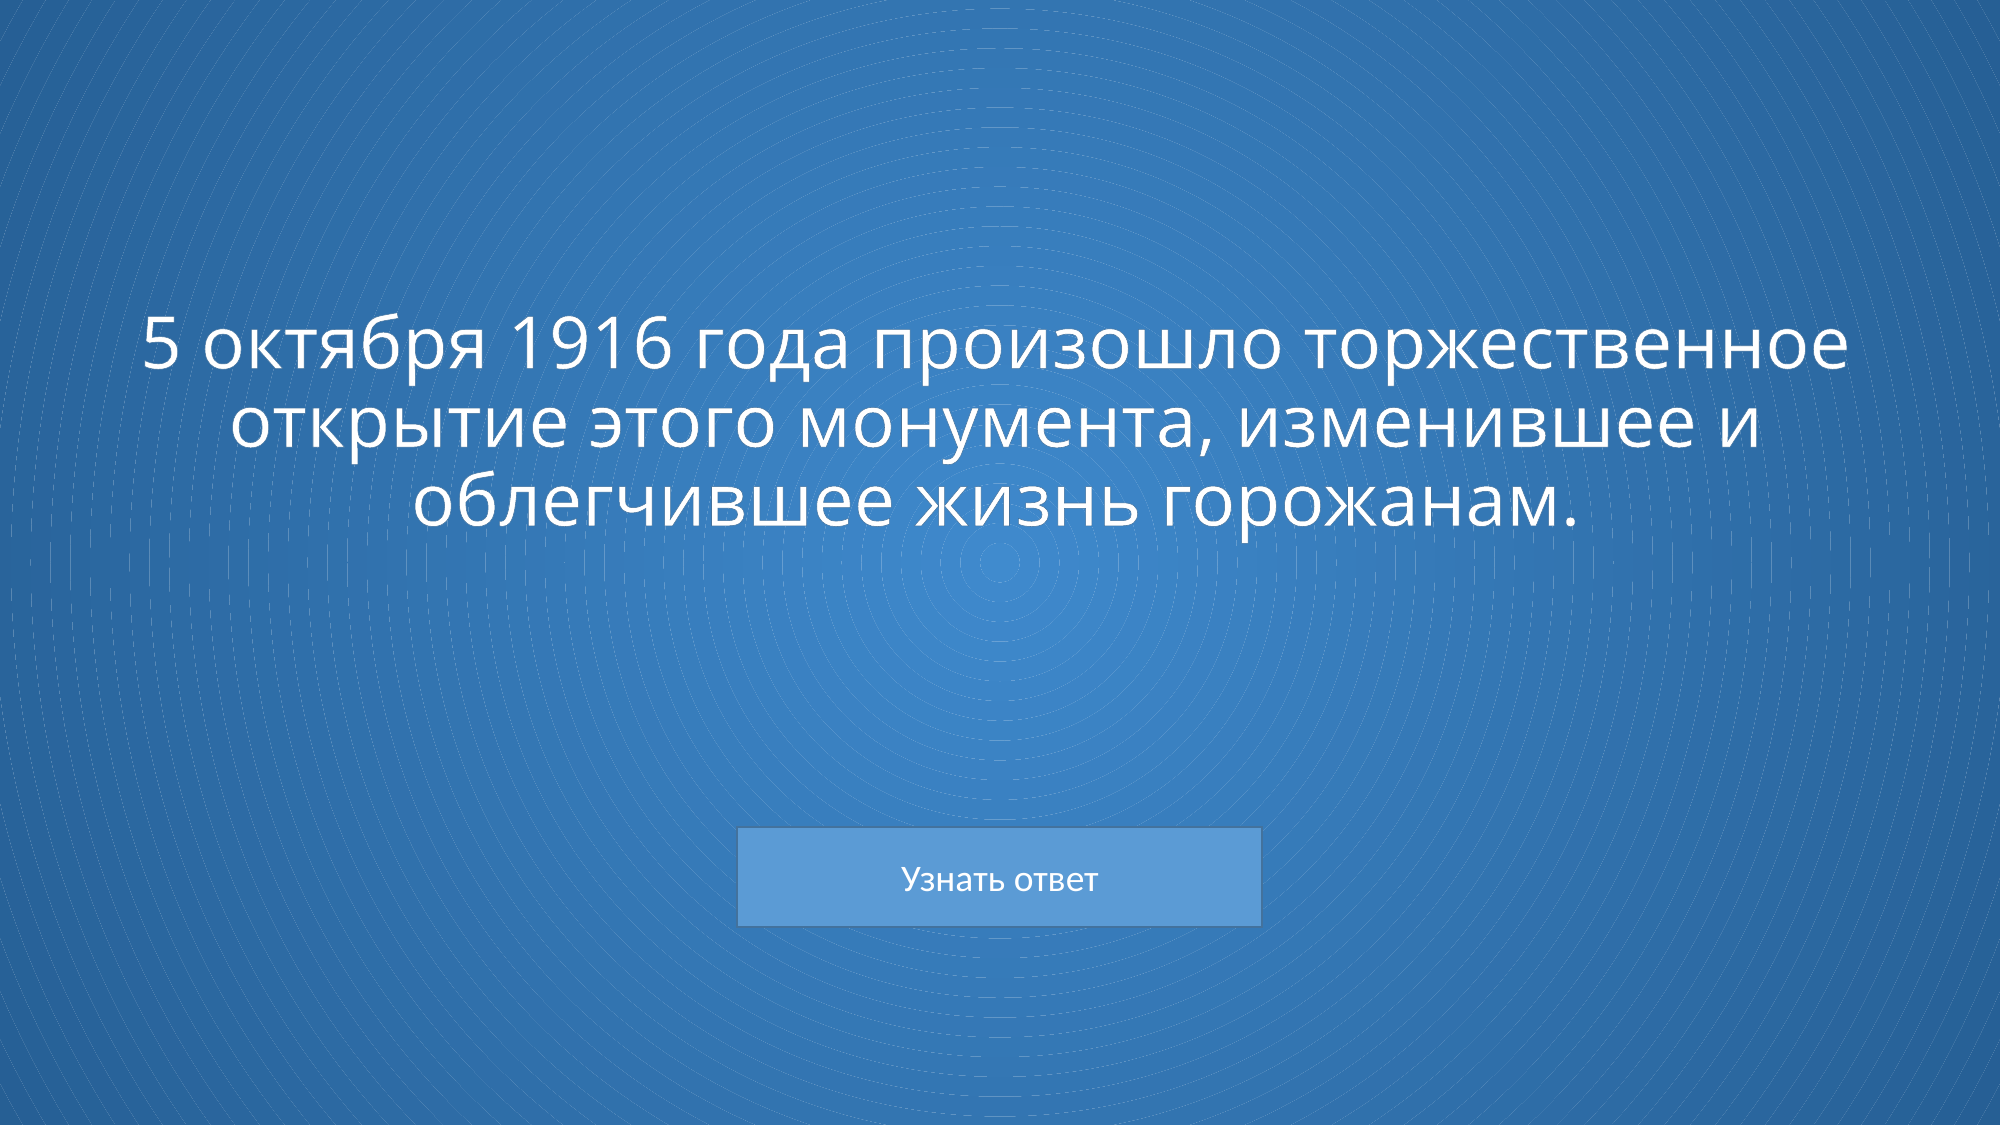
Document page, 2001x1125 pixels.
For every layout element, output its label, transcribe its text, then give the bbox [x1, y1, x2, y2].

title 5 октября 1916 года произошло торжественное открытие этого монумента, изменившее и облегчившее жизнь горожанам. [23, 38, 1969, 810]
